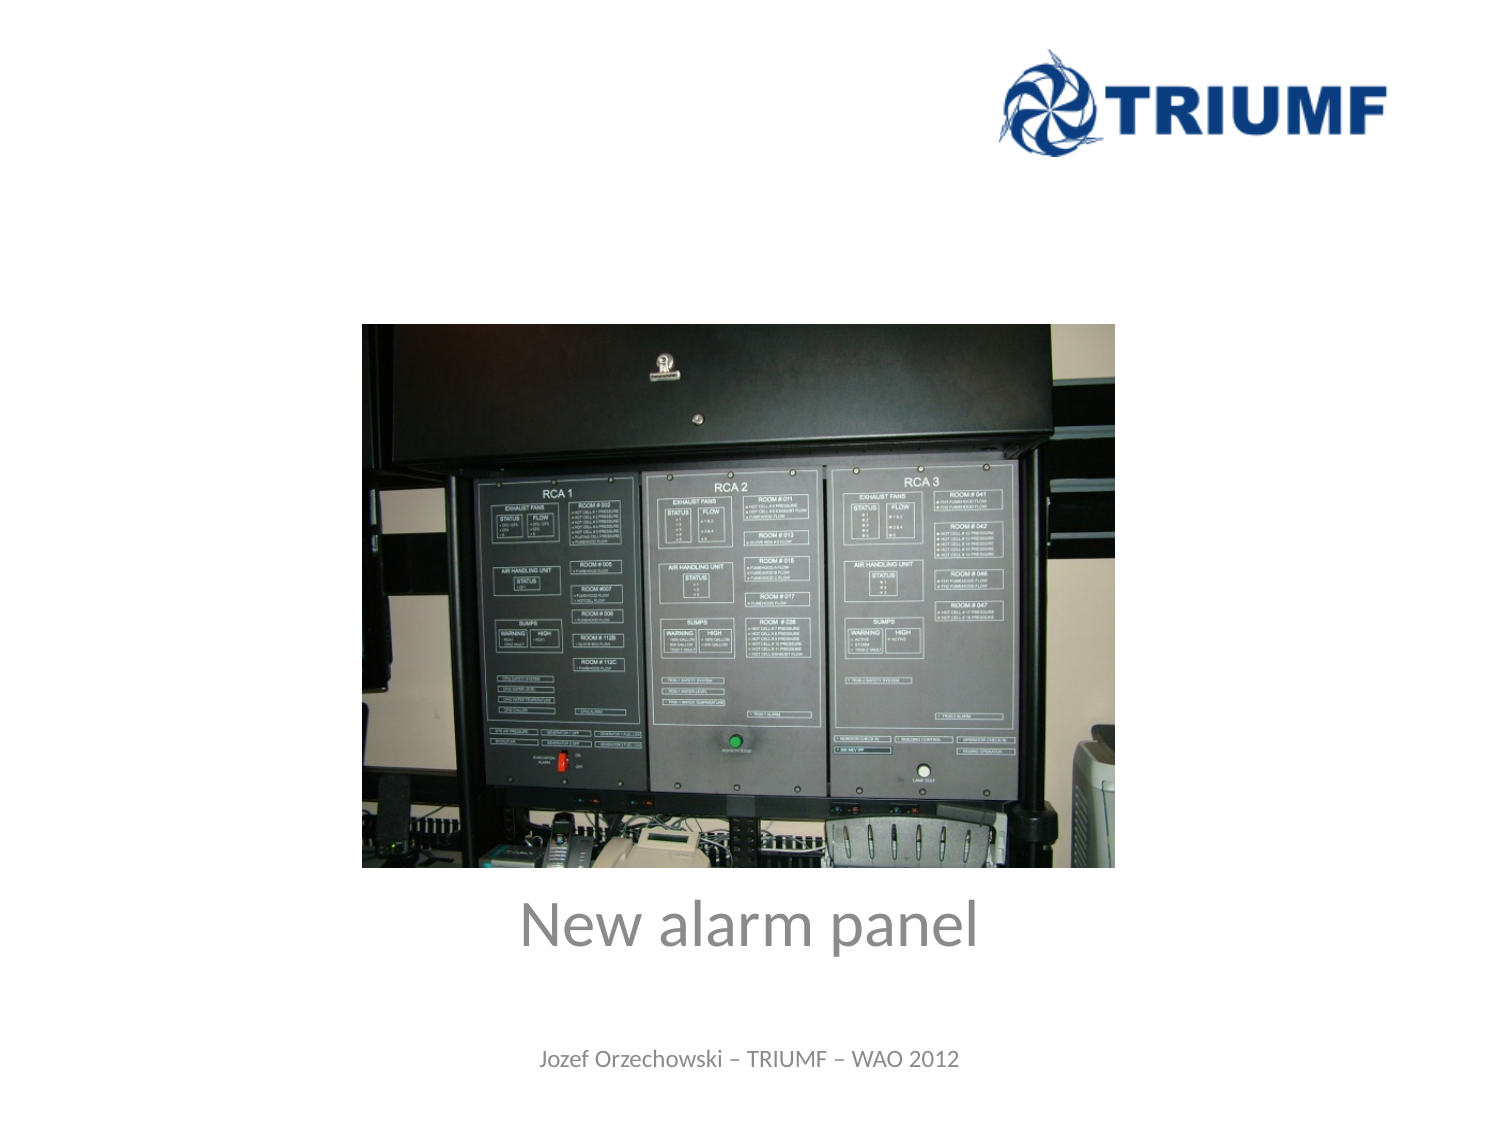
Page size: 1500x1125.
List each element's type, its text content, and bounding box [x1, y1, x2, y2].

picture [999, 49, 1388, 157]
subtitle New alarm panel [225, 312, 1275, 988]
footer Jozef Orzechowski – TRIUMF – WAO 2012 [512, 1042, 988, 1103]
picture [362, 324, 1116, 868]
